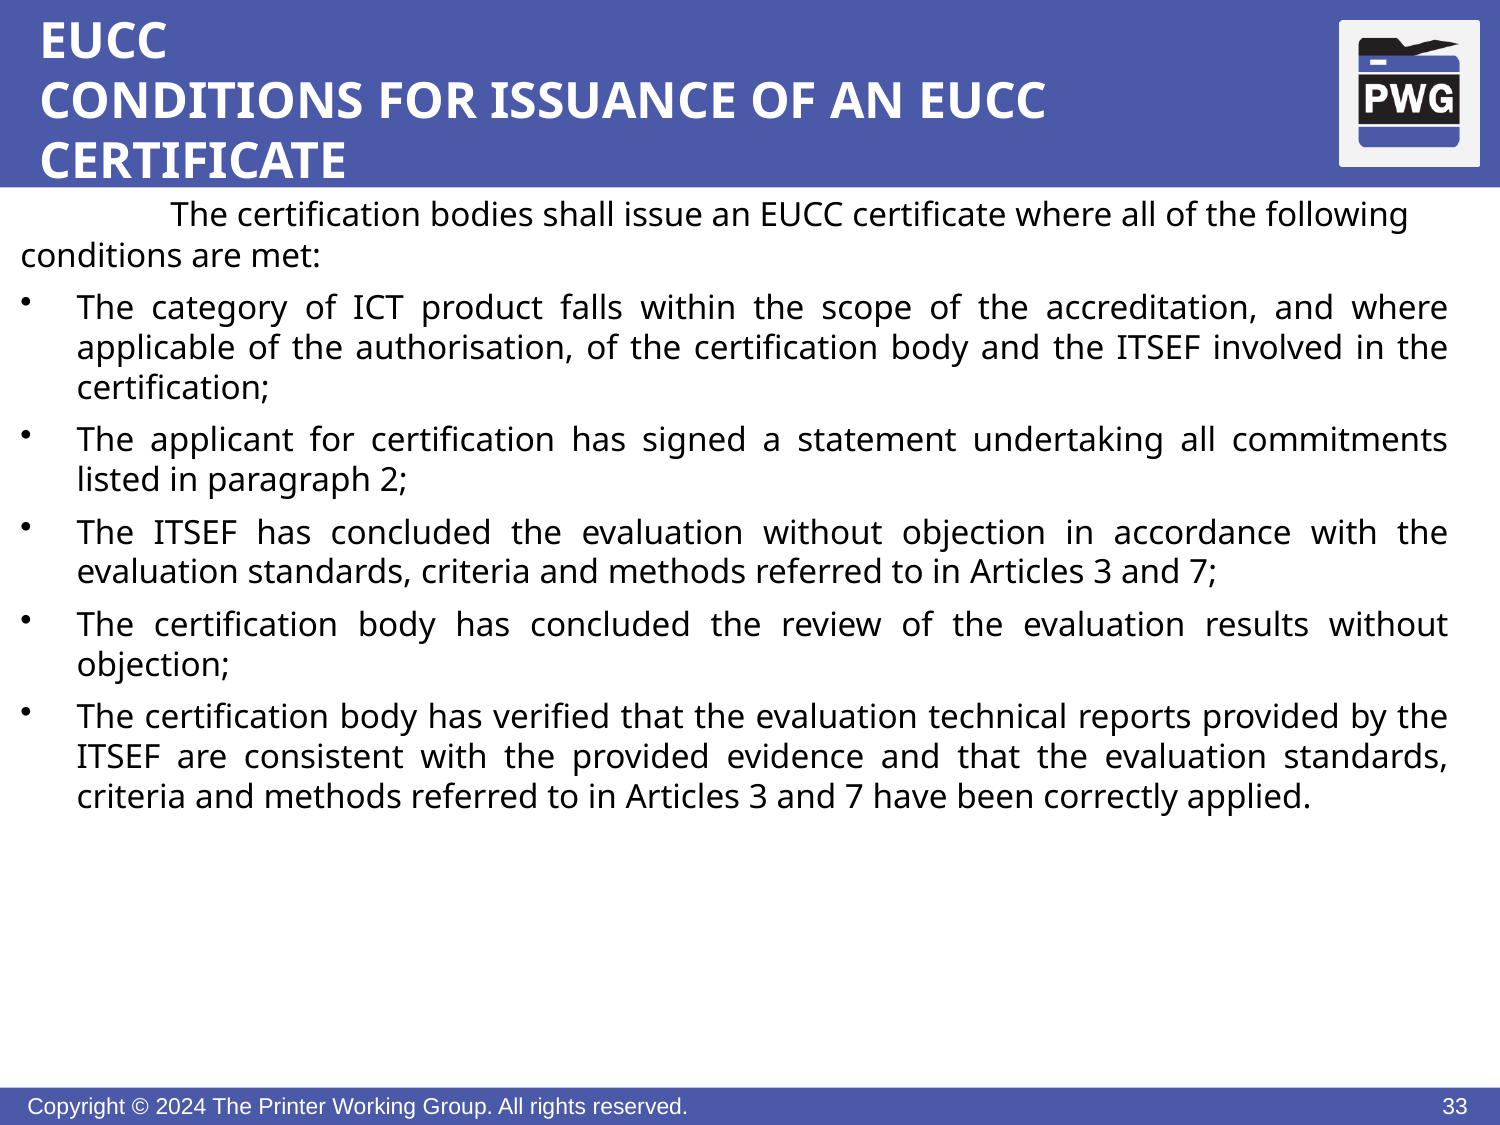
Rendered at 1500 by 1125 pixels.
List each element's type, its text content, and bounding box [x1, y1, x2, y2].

text_box EUCC CONDITIONS FOR ISSUANCE OF AN EUCC CERTIFICATE [24, 30, 1267, 180]
text_box 33 [1441, 1092, 1469, 1118]
text_box [0, 0, 1500, 188]
text_box The certification bodies shall issue an EUCC certificate where all of the following conditions are met: The category of ICT product falls within the scope of the accreditation, and where applicable of the authorisation, of the certification body and the ITSEF involved in the certification; The applicant for certification has signed a statement undertaking all commitments listed in paragraph 2; The ITSEF has concluded the evaluation without objection in accordance with the evaluation standards, criteria and methods referred to in Articles 3 and 7; The certification body has concluded the review of the evaluation results without objection; The certification body has verified that the evaluation technical reports provided by the ITSEF are consistent with the provided evidence and that the evaluation standards, criteria and methods referred to in Articles 3 and 7 have been correctly applied. [12, 180, 1460, 782]
text_box [0, 1087, 1500, 1125]
text_box Copyright © 2024 The Printer Working Group. All rights reserved. [20, 1092, 750, 1118]
picture [1339, 20, 1480, 167]
